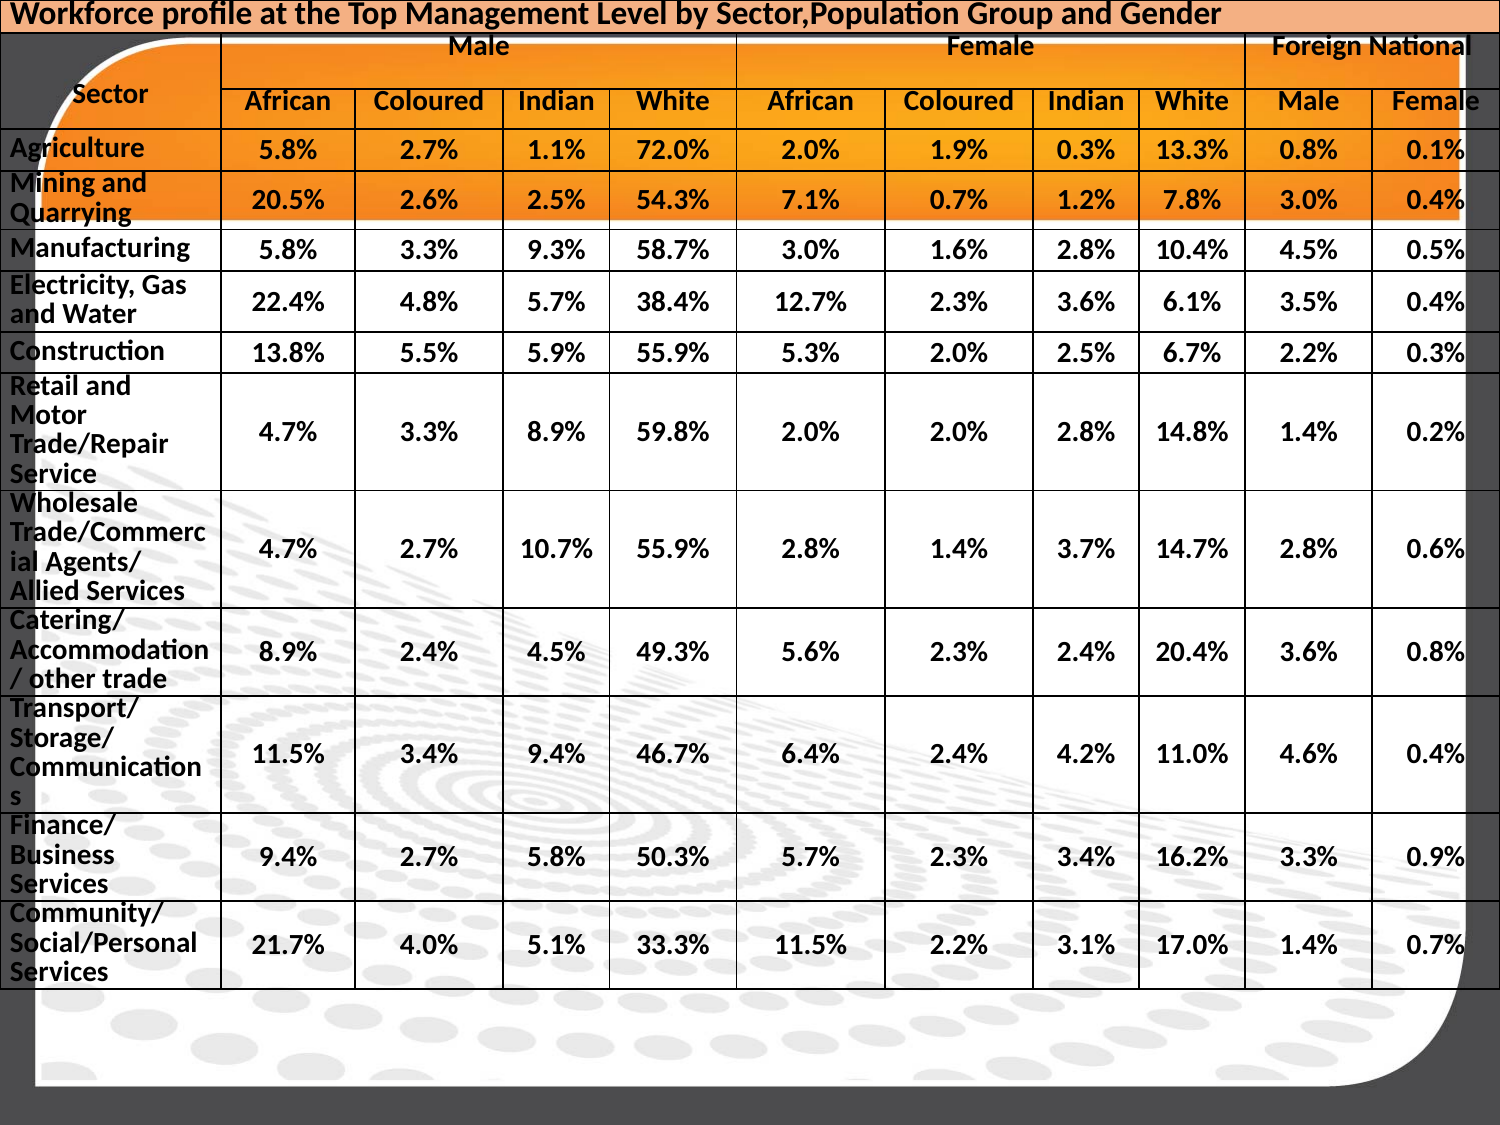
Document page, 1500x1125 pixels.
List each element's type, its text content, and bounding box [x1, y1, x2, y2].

table_cell 4.5% [1246, 230, 1371, 270]
table_cell Retail and Motor Trade/Repair Service [1, 374, 220, 490]
table_cell 13.8% [222, 333, 354, 372]
table_cell 1.2% [1034, 172, 1138, 229]
table_cell 2.6% [356, 172, 502, 229]
table_cell 3.3% [356, 374, 502, 490]
table_cell 9.3% [504, 230, 609, 270]
table_cell 11.5% [222, 697, 354, 812]
table_cell 0.4% [1373, 697, 1499, 812]
table_cell 2.2% [886, 902, 1032, 988]
table_cell 5.7% [504, 272, 609, 331]
table_cell African [222, 90, 354, 128]
table_cell 1.4% [1246, 902, 1371, 988]
picture [0, 990, 1500, 1125]
table_cell 5.6% [737, 609, 884, 695]
table_cell 0.5% [1373, 230, 1499, 270]
table_cell 1.6% [886, 230, 1032, 270]
table_cell 3.4% [1034, 814, 1138, 900]
table_cell 2.4% [886, 697, 1032, 812]
table_cell 21.7% [222, 902, 354, 988]
table_cell 5.8% [222, 130, 354, 170]
table_cell 49.3% [610, 609, 736, 695]
table_cell 14.8% [1140, 374, 1244, 490]
table_cell 22.4% [222, 272, 354, 331]
table_cell 0.8% [1373, 609, 1499, 695]
table_cell Foreign National [1246, 34, 1499, 88]
table_cell 59.8% [610, 374, 736, 490]
table_cell Construction [1, 333, 220, 372]
table_cell 2.0% [737, 374, 884, 490]
table_cell Community/ Social/Personal Services [1, 902, 220, 988]
table_cell 2.5% [1034, 333, 1138, 372]
table_cell 2.0% [737, 130, 884, 170]
table_cell 0.4% [1373, 272, 1499, 331]
table_cell 2.2% [1246, 333, 1371, 372]
table_cell 0.3% [1034, 130, 1138, 170]
table_cell 5.8% [504, 814, 609, 900]
table_cell Transport/ Storage/ Communications [1, 697, 220, 812]
table_cell Catering/ Accommodation/ other trade [1, 609, 220, 695]
table_cell 2.3% [886, 272, 1032, 331]
table_cell Female [1373, 90, 1499, 128]
table_cell 3.7% [1034, 491, 1138, 607]
table_cell Female [737, 34, 1244, 88]
table_cell 0.4% [1373, 172, 1499, 229]
table_cell 3.1% [1034, 902, 1138, 988]
table_cell 4.7% [222, 374, 354, 490]
table_cell 46.7% [610, 697, 736, 812]
table_cell 58.7% [610, 230, 736, 270]
table_cell 4.5% [504, 609, 609, 695]
table_cell 54.3% [610, 172, 736, 229]
table_cell 5.5% [356, 333, 502, 372]
table_cell 1.1% [504, 130, 609, 170]
table_cell 7.8% [1140, 172, 1244, 229]
table_cell 8.9% [222, 609, 354, 695]
table_cell 2.0% [886, 333, 1032, 372]
table_cell 9.4% [504, 697, 609, 812]
table_cell 3.6% [1246, 609, 1371, 695]
table_cell 0.9% [1373, 814, 1499, 900]
table_cell Indian [1034, 90, 1138, 128]
table_cell 20.4% [1140, 609, 1244, 695]
table_cell 2.8% [1246, 491, 1371, 607]
table_cell 0.3% [1373, 333, 1499, 372]
table_cell 3.3% [1246, 814, 1371, 900]
table_cell White [610, 90, 736, 128]
table_cell 2.8% [737, 491, 884, 607]
table_cell White [1140, 90, 1244, 128]
table_cell 2.3% [886, 609, 1032, 695]
table_cell 2.4% [356, 609, 502, 695]
table_cell 1.4% [1246, 374, 1371, 490]
table_cell 6.1% [1140, 272, 1244, 331]
table_cell 2.7% [356, 491, 502, 607]
table_cell 2.7% [356, 130, 502, 170]
table_cell 14.7% [1140, 491, 1244, 607]
table_cell Finance/Business Services [1, 814, 220, 900]
table_cell 4.2% [1034, 697, 1138, 812]
table_cell 11.5% [737, 902, 884, 988]
table_cell 10.4% [1140, 230, 1244, 270]
table_cell 3.0% [737, 230, 884, 270]
table_cell 4.8% [356, 272, 502, 331]
table_cell Manufacturing [1, 230, 220, 270]
table_cell 72.0% [610, 130, 736, 170]
table_cell 11.0% [1140, 697, 1244, 812]
table_cell 2.3% [886, 814, 1032, 900]
table_cell 17.0% [1140, 902, 1244, 988]
table_cell 55.9% [610, 491, 736, 607]
table_cell 13.3% [1140, 130, 1244, 170]
table_cell 6.7% [1140, 333, 1244, 372]
table_cell Indian [504, 90, 609, 128]
table_cell 20.5% [222, 172, 354, 229]
table_cell 55.9% [610, 333, 736, 372]
table_cell 10.7% [504, 491, 609, 607]
table_header Workforce profile at the Top Management Level by Sector,Population Group and Gender [1, 1, 1499, 32]
table_cell 3.5% [1246, 272, 1371, 331]
table_cell 0.6% [1373, 491, 1499, 607]
table_cell 0.1% [1373, 130, 1499, 170]
table_cell Male [1246, 90, 1371, 128]
table_cell 38.4% [610, 272, 736, 331]
table_cell 3.3% [356, 230, 502, 270]
table_cell 0.7% [886, 172, 1032, 229]
table_cell 16.2% [1140, 814, 1244, 900]
table_cell 2.8% [1034, 374, 1138, 490]
table_cell Coloured [356, 90, 502, 128]
table_cell 3.0% [1246, 172, 1371, 229]
table_cell 33.3% [610, 902, 736, 988]
table_cell 4.7% [222, 491, 354, 607]
table_cell Electricity, Gas and Water [1, 272, 220, 331]
table_cell 3.6% [1034, 272, 1138, 331]
table_cell 5.1% [504, 902, 609, 988]
table_cell 0.8% [1246, 130, 1371, 170]
table_cell Coloured [886, 90, 1032, 128]
table_cell 2.0% [886, 374, 1032, 490]
table_cell 2.8% [1034, 230, 1138, 270]
table_cell 0.2% [1373, 374, 1499, 490]
table_cell Male [222, 34, 736, 88]
table_cell Agriculture [1, 130, 220, 170]
table_cell 5.7% [737, 814, 884, 900]
table_cell 50.3% [610, 814, 736, 900]
table_cell Sector [1, 34, 220, 128]
table_cell 1.4% [886, 491, 1032, 607]
table_cell 5.8% [222, 230, 354, 270]
table_cell 2.7% [356, 814, 502, 900]
table_cell 12.7% [737, 272, 884, 331]
table_cell 6.4% [737, 697, 884, 812]
table_cell 2.5% [504, 172, 609, 229]
table_cell 3.4% [356, 697, 502, 812]
table_cell 4.0% [356, 902, 502, 988]
table_cell 9.4% [222, 814, 354, 900]
table_cell 0.7% [1373, 902, 1499, 988]
table_cell African [737, 90, 884, 128]
table_cell 7.1% [737, 172, 884, 229]
table_cell 5.9% [504, 333, 609, 372]
table_cell 8.9% [504, 374, 609, 490]
table_cell 5.3% [737, 333, 884, 372]
table_cell Wholesale Trade/Commercial Agents/ Allied Services [1, 491, 220, 607]
table_cell Mining and Quarrying [1, 172, 220, 229]
table_cell 2.4% [1034, 609, 1138, 695]
table_cell 4.6% [1246, 697, 1371, 812]
table_cell 1.9% [886, 130, 1032, 170]
